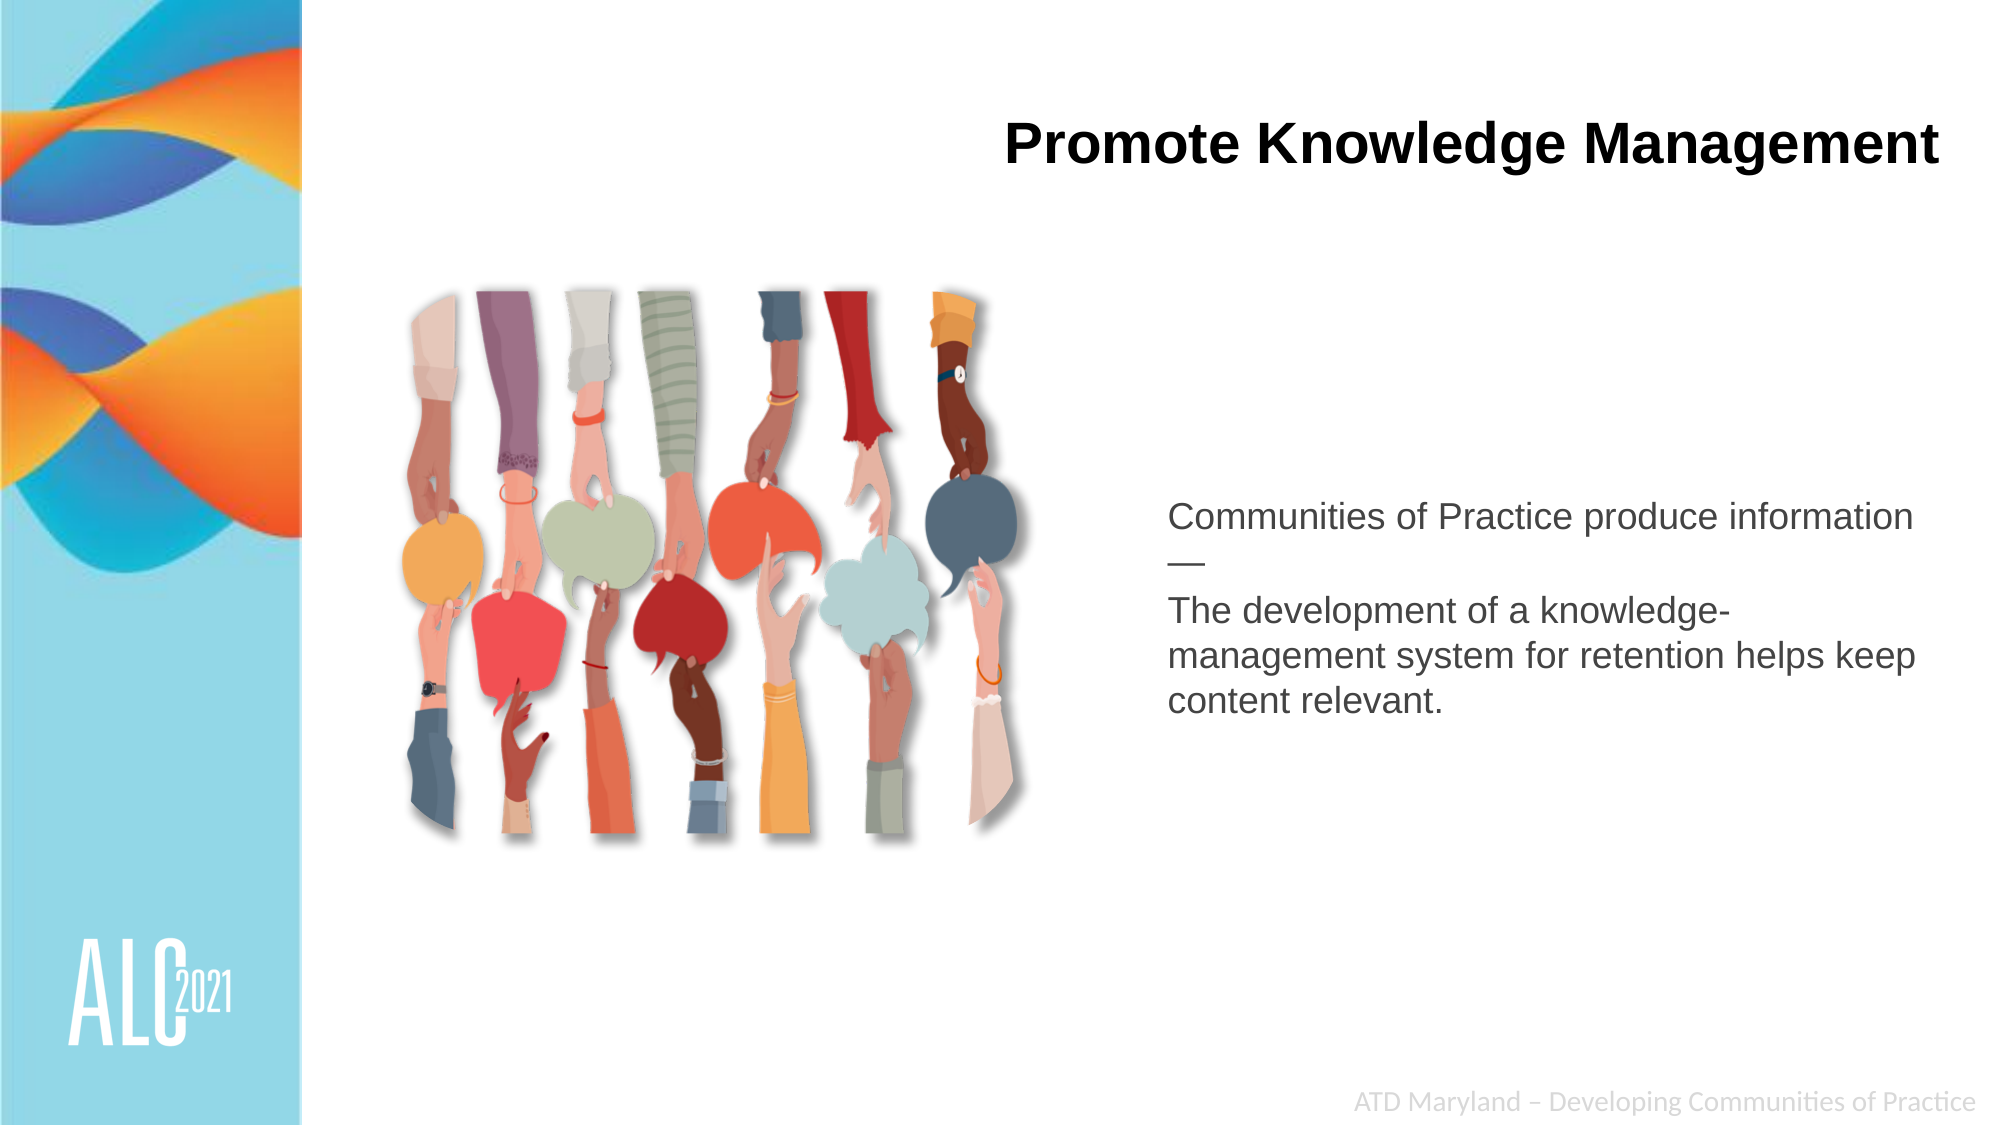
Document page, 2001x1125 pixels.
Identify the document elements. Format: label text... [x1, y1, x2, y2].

text_box [389, 291, 1022, 834]
title Promote Knowledge Management [275, 104, 2000, 185]
text_box ATD Maryland – Developing Communities of Practice [1339, 1074, 2000, 1125]
picture [0, 0, 302, 1125]
text_box Communities of Practice produce information— The development of a knowledge-management system for retention helps keep content relevant. [1152, 484, 1939, 729]
